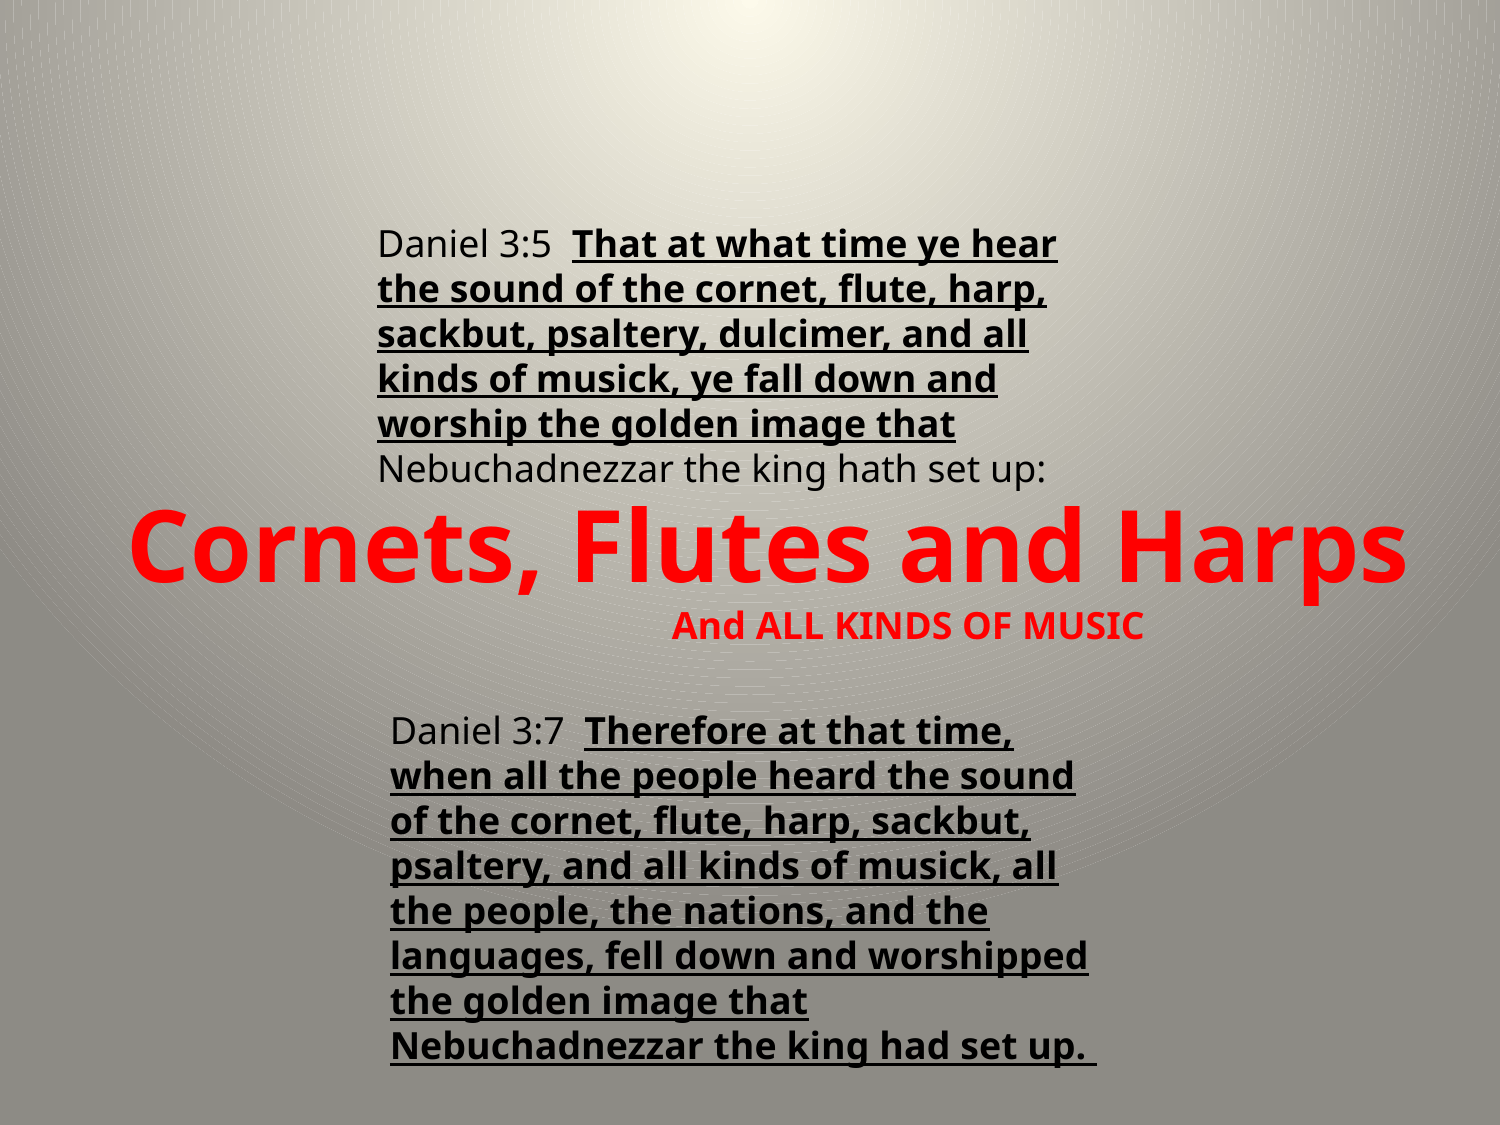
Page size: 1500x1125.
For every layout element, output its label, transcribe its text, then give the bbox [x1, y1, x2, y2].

text_box Cornets, Flutes and Harps And ALL KINDS OF MUSIC [62, 474, 1475, 655]
text_box Daniel 3:5 That at what time ye hear the sound of the cornet, flute, harp, sackbut, psaltery, dulcimer, and all kinds of musick, ye fall down and worship the golden image that Nebuchadnezzar the king hath set up: [362, 212, 1125, 474]
text_box Daniel 3:7 Therefore at that time, when all the people heard the sound of the cornet, flute, harp, sackbut, psaltery, and all kinds of musick, all the people, the nations, and the languages, fell down and worshipped the golden image that Nebuchadnezzar the king had set up. [374, 699, 1125, 1075]
